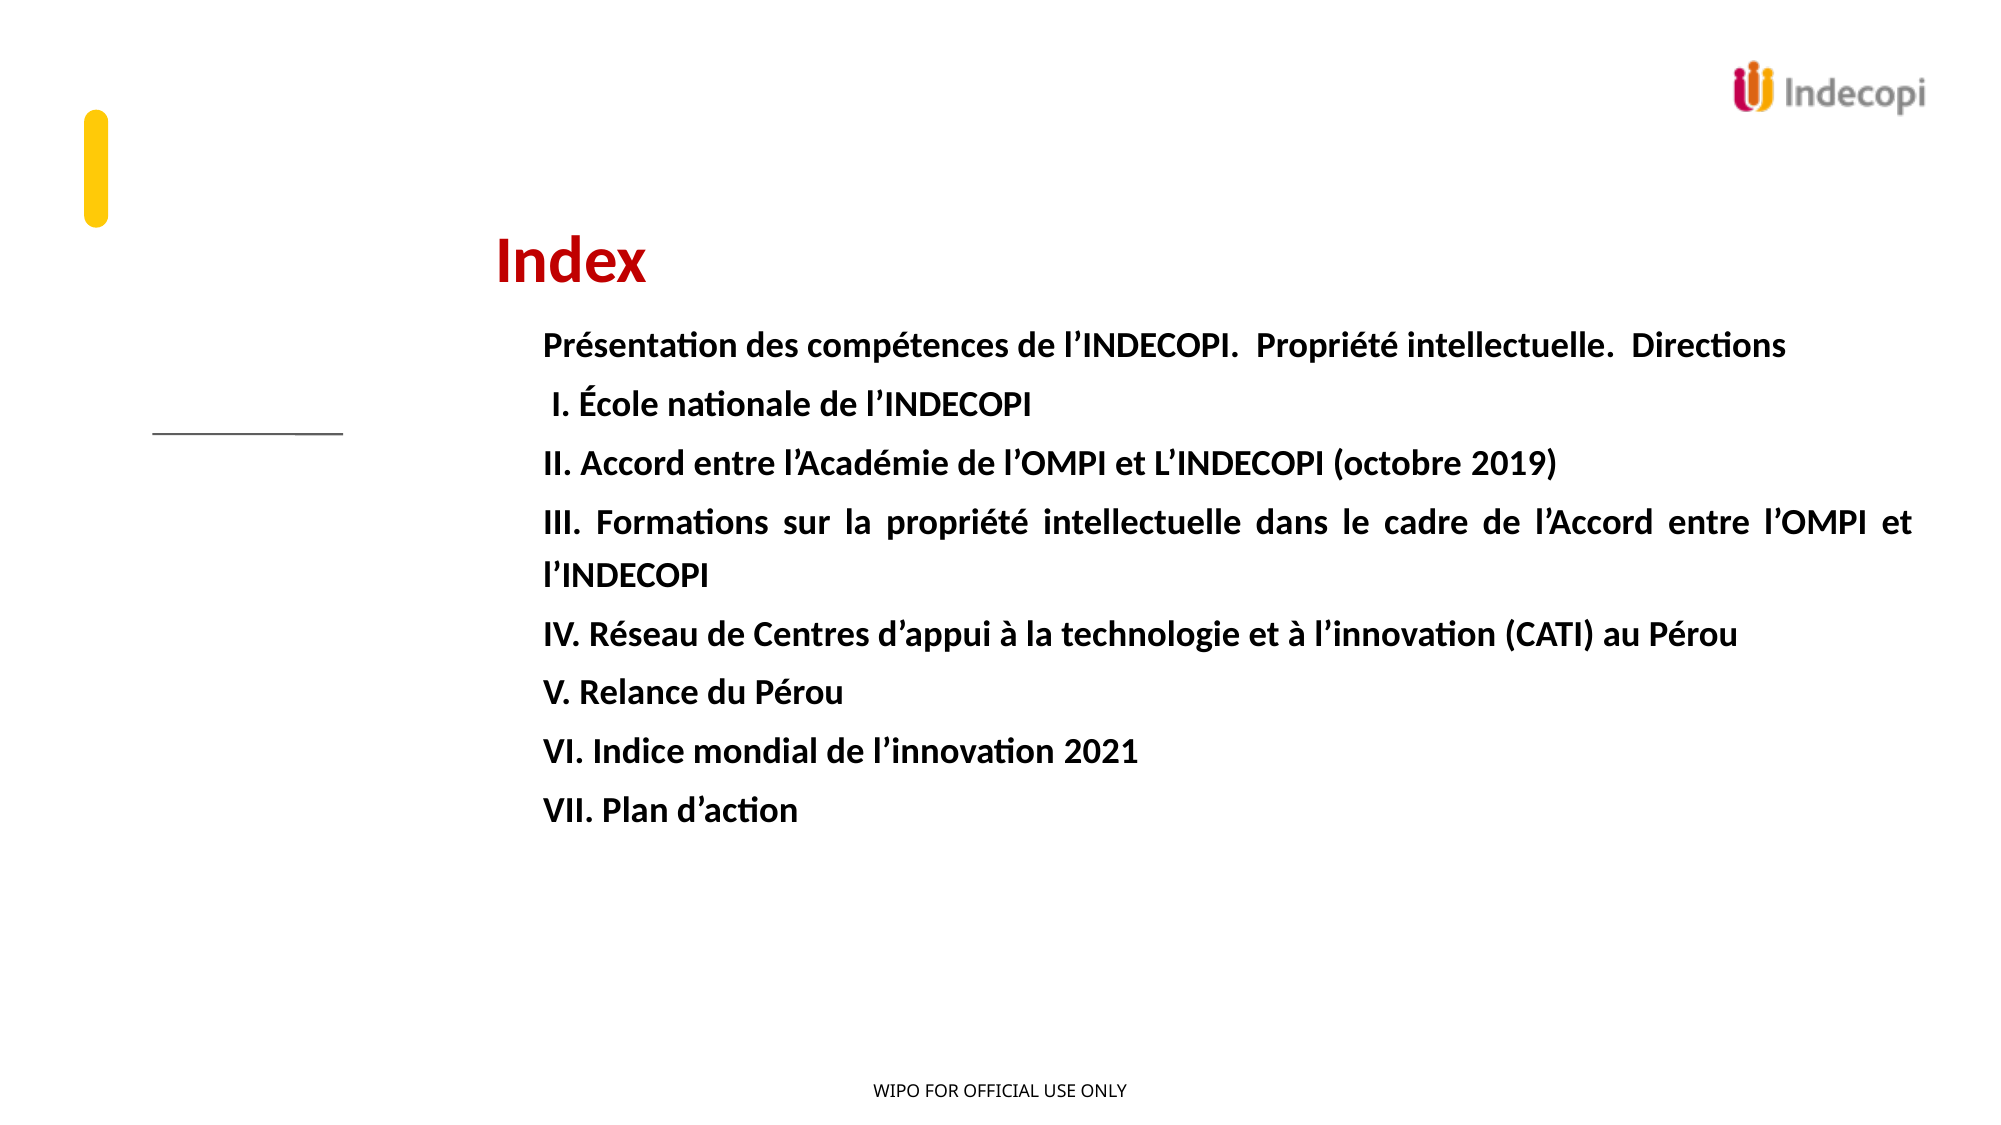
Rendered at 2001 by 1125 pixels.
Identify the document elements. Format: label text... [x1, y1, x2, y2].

list Présentation des compétences de l’INDECOPI. Propriété intellectuelle. Directions I. École nationale de l’INDECOPI II. Accord entre l’Académie de l’OMPI et L’INDECOPI (octobre 2019) III. Formations sur la propriété intellectuelle dans le cadre de l’Accord entre l’OMPI et l’INDECOPI IV. Réseau de Centres d’appui à la technologie et à l’innovation (CATI) au Pérou V. Relance du Pérou VI. Indice mondial de l’innovation 2021 VII. Plan d’action VIII. Témoignage Bénéficiaires de formation [528, 304, 1930, 891]
title Index [173, 142, 1117, 305]
picture [1713, 59, 1937, 120]
